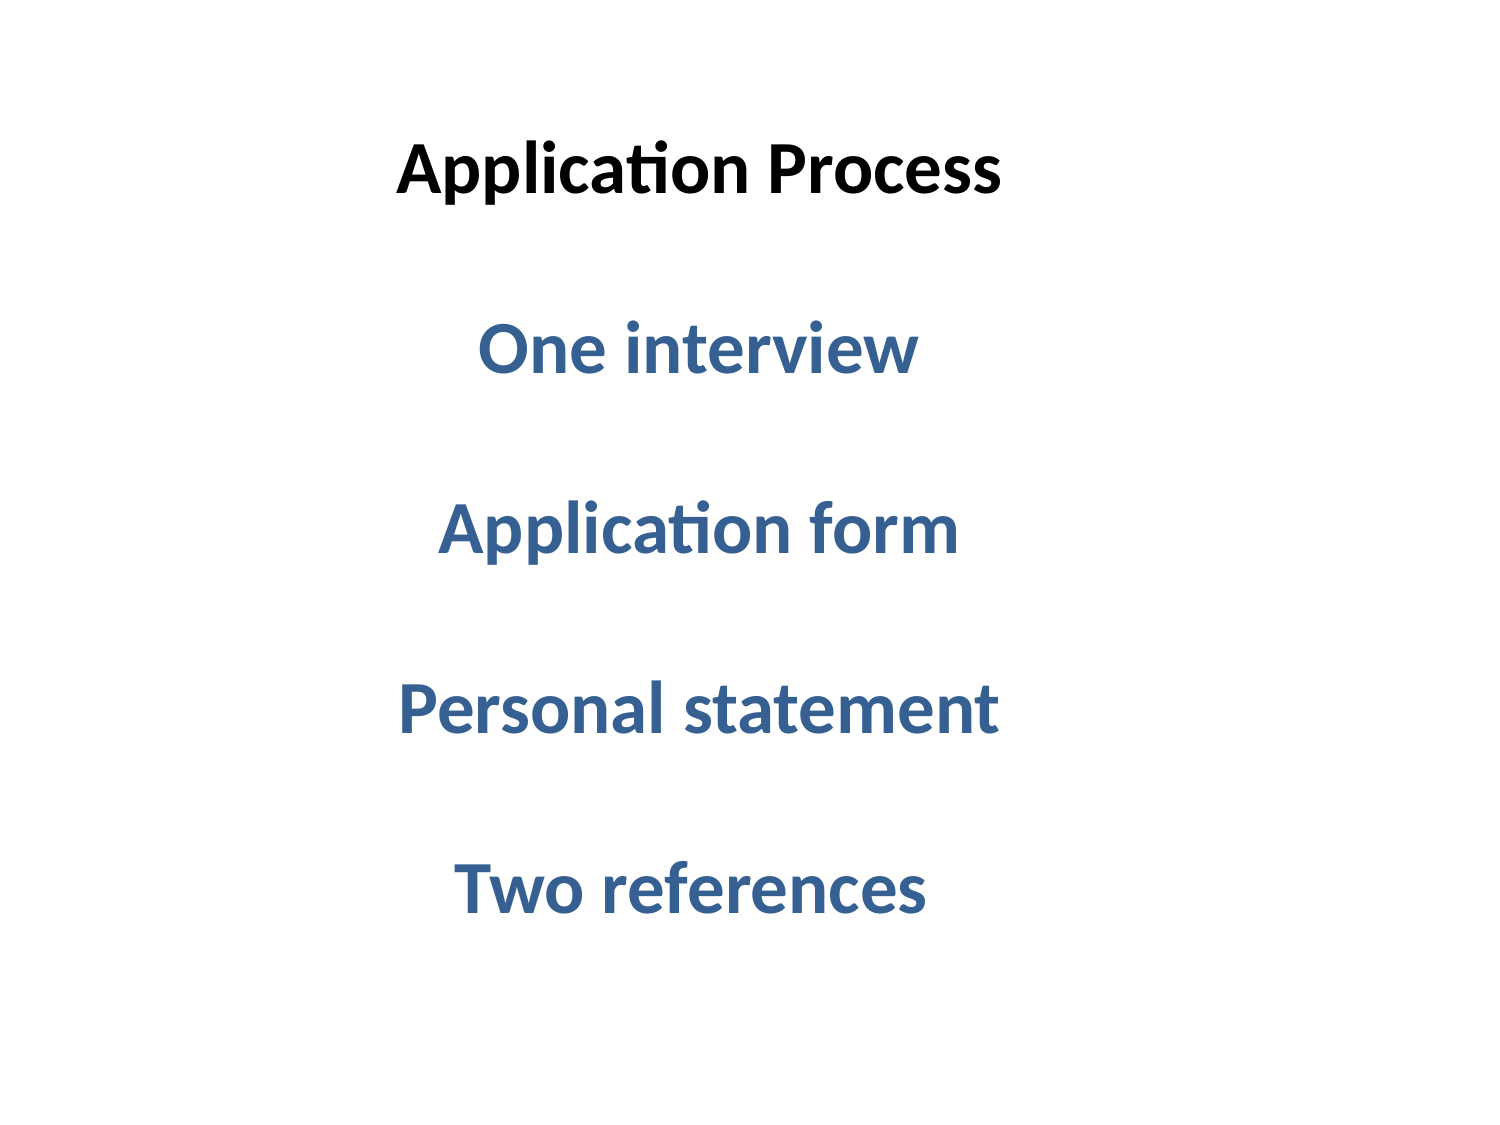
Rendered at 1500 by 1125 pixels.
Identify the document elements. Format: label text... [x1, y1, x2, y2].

text_box Application Process One interview Application form Personal statement Two references [324, 66, 1075, 937]
